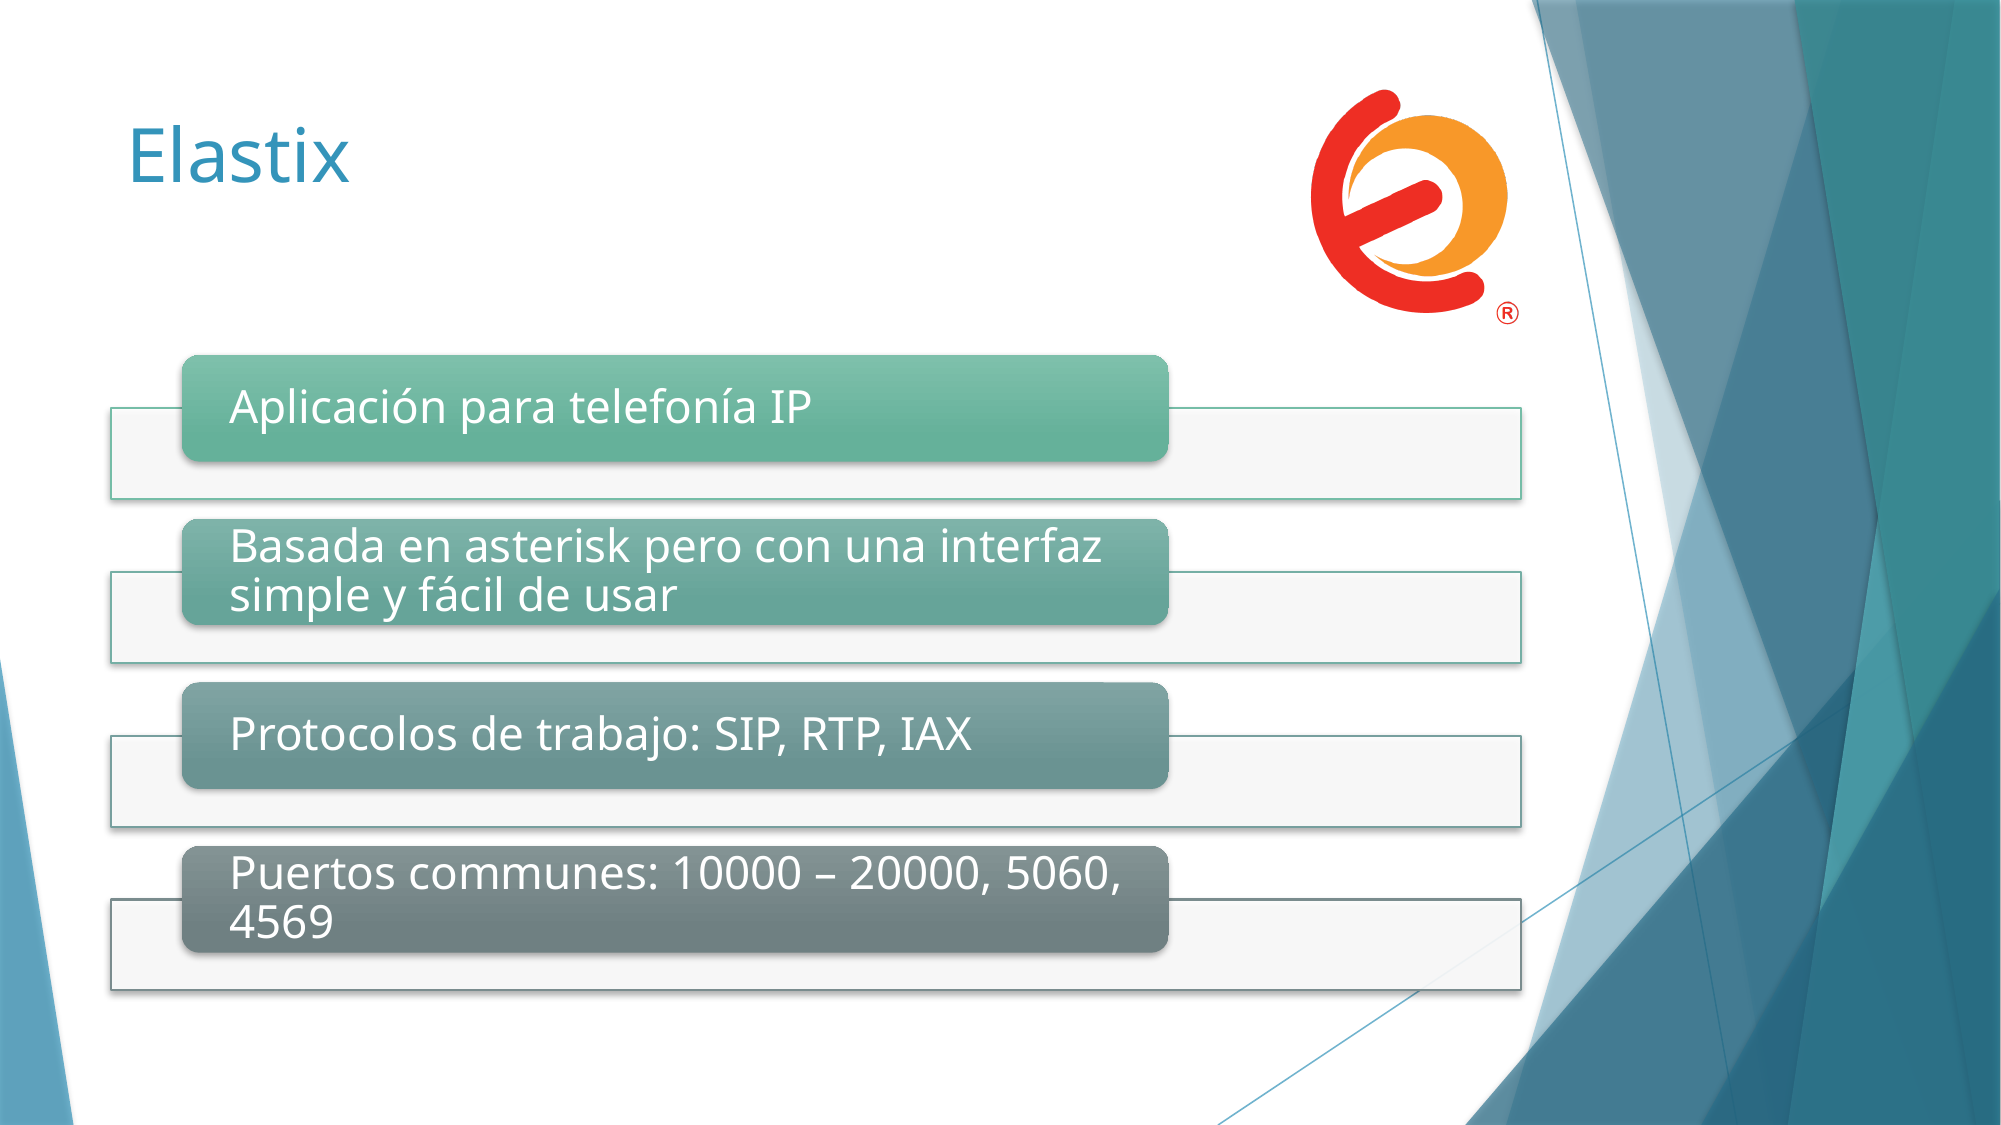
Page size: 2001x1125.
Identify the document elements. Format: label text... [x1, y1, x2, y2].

title Elastix [111, 99, 1299, 317]
picture [1303, 86, 1522, 331]
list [110, 353, 1522, 992]
